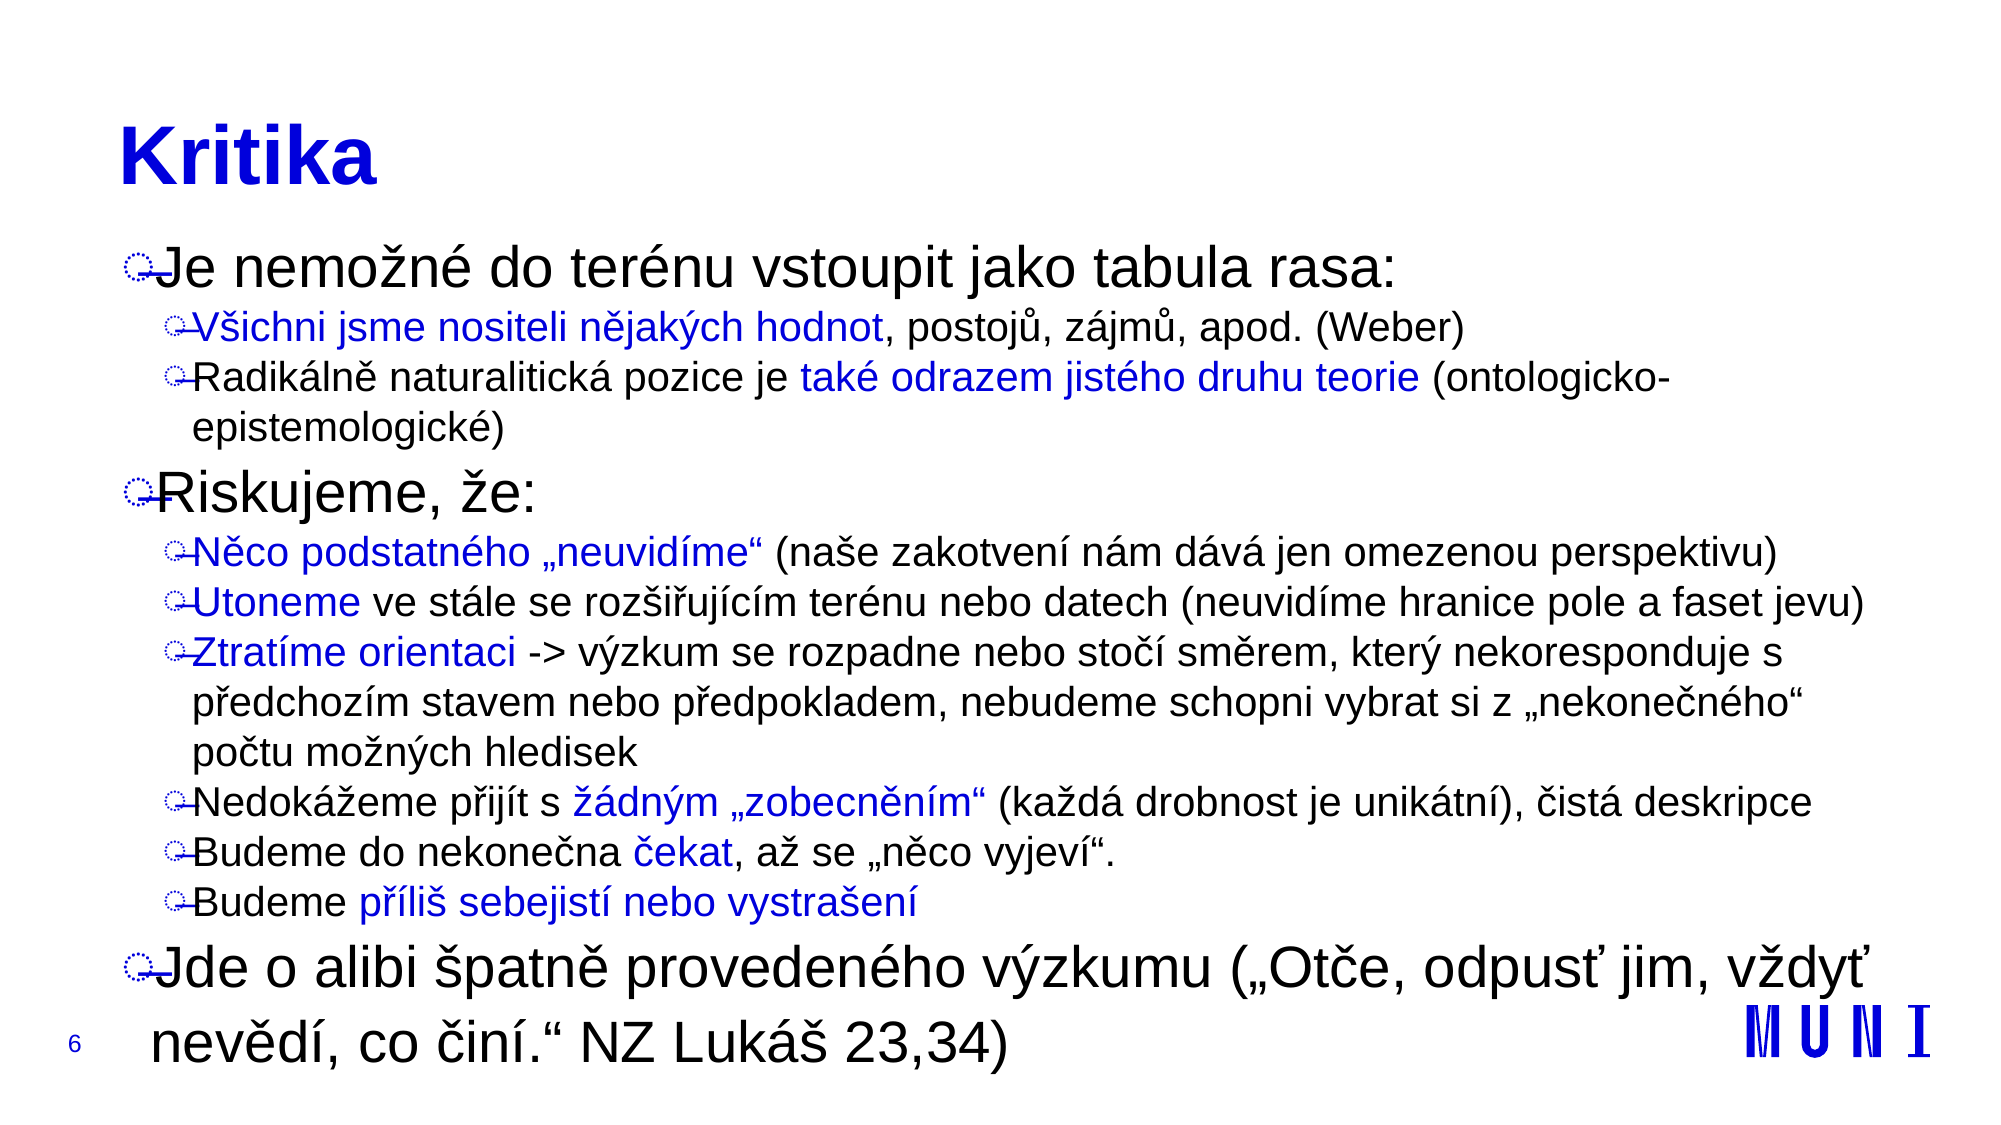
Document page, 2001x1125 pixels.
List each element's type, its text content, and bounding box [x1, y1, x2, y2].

list Je nemožné do terénu vstoupit jako tabula rasa: Všichni jsme nositeli nějakých hodnot, postojů, zájmů, apod. (Weber) Radikálně naturalitická pozice je také odrazem jistého druhu teorie (ontologicko-epistemologické) Riskujeme, že: Něco podstatného „neuvidíme“ (naše zakotvení nám dává jen omezenou perspektivu) Utoneme ve stále se rozšiřujícím terénu nebo datech (neuvidíme hranice pole a faset jevu) Ztratíme orientaci -> výzkum se rozpadne nebo stočí směrem, který nekoresponduje s předchozím stavem nebo předpokladem, nebudeme schopni vybrat si z „nekonečného“ počtu možných hledisek Nedokážeme přijít s žádným „zobecněním“ (každá drobnost je unikátní), čistá deskripce Budeme do nekonečna čekat, až se „něco vyjeví“. Budeme příliš sebejistí nebo vystrašení Jde o alibi špatně provedeného výzkumu („Otče, odpusť jim, vždyť nevědí, co činí.“ NZ Lukáš 23,34) [109, 224, 1874, 934]
slide_number 6 [67, 1021, 110, 1063]
title Kritika [118, 118, 1883, 193]
